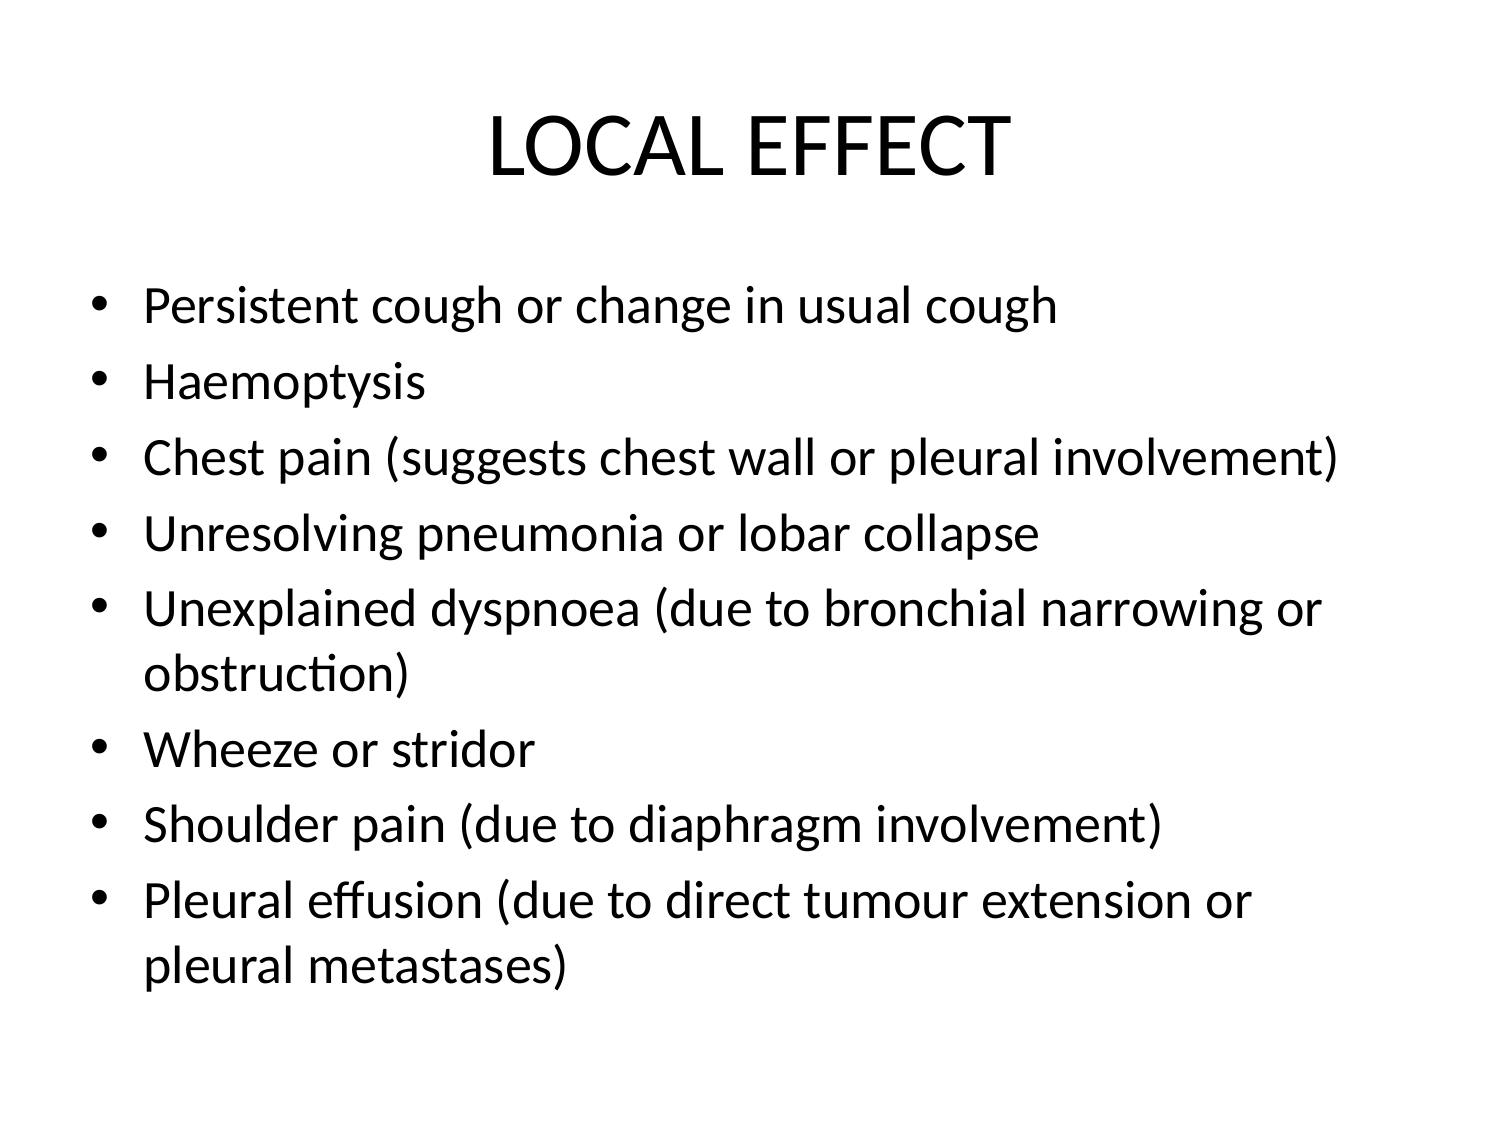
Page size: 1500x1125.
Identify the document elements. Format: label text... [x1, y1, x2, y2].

title LOCAL EFFECT [75, 45, 1425, 233]
list Persistent cough or change in usual cough Haemoptysis Chest pain (suggests chest wall or pleural involvement) Unresolving pneumonia or lobar collapse Unexplained dyspnoea (due to bronchial narrowing or obstruction) Wheeze or stridor Shoulder pain (due to diaphragm involvement) Pleural effusion (due to direct tumour extension or pleural metastases) [75, 262, 1425, 1005]
